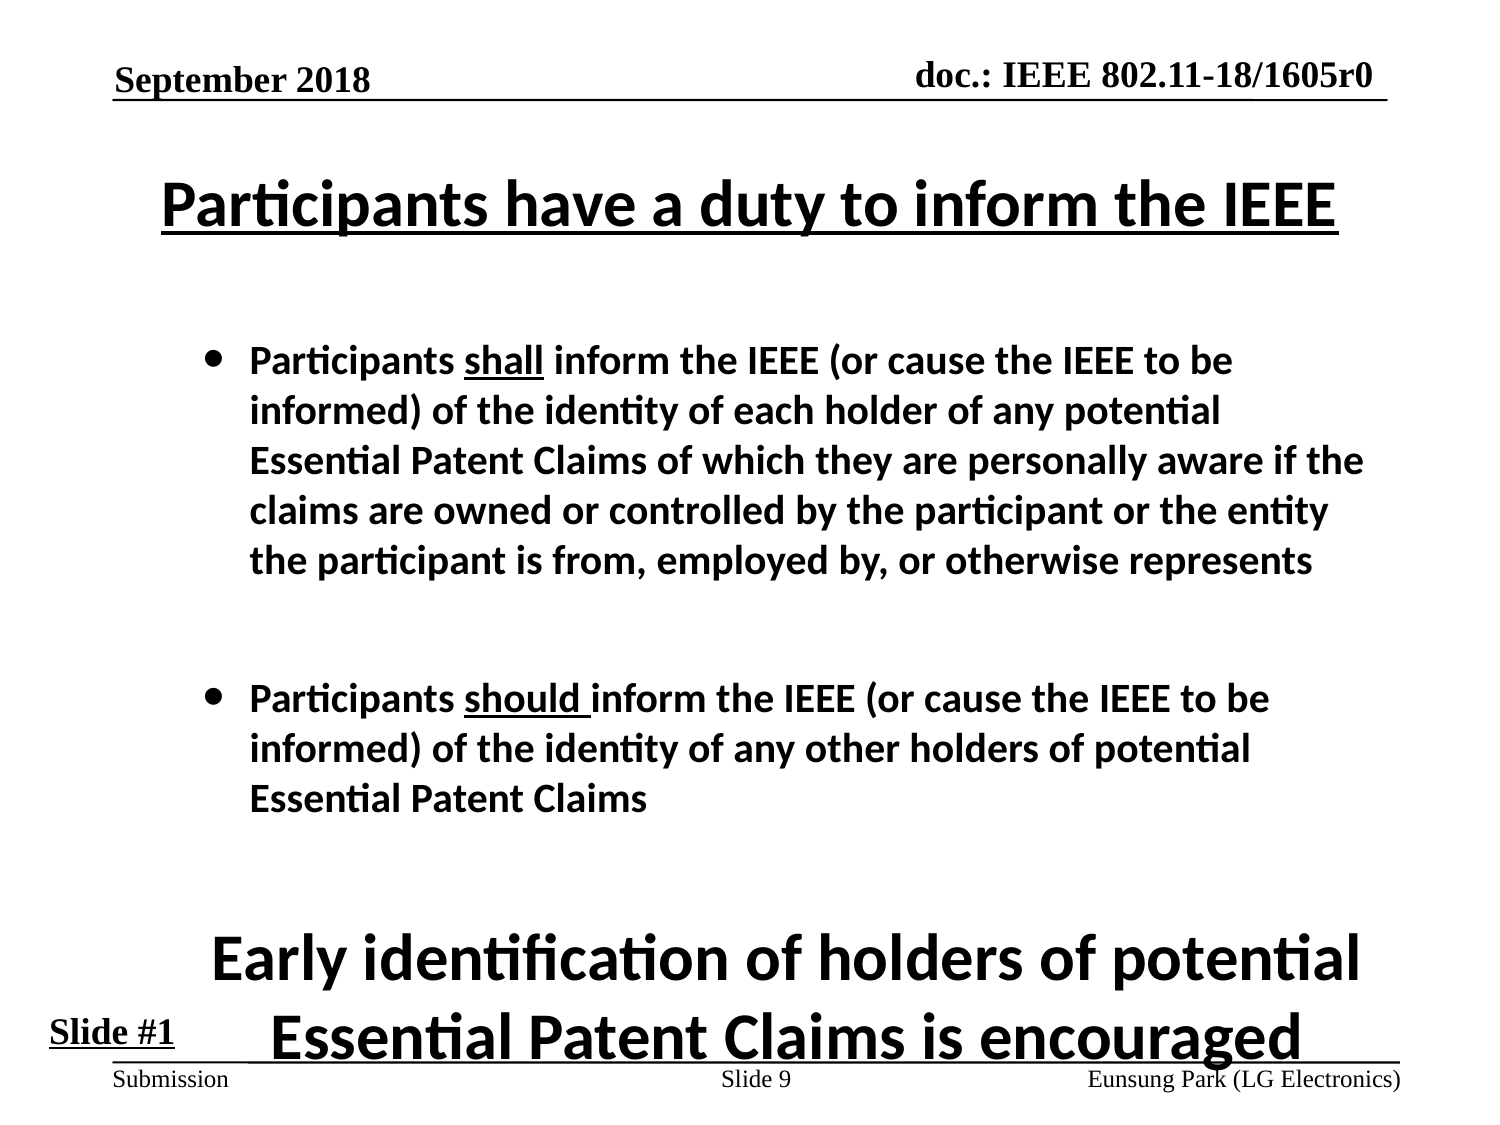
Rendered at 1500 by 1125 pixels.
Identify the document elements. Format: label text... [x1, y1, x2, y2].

slide_number Slide 9 [712, 1061, 800, 1093]
footer Eunsung Park (LG Electronics) [949, 1061, 1402, 1093]
text_box Slide #1 [34, 999, 191, 1060]
title Participants have a duty to inform the IEEE [112, 112, 1388, 288]
list Participants shall inform the IEEE (or cause the IEEE to be informed) of the identity of each holder of any potential Essential Patent Claims of which they are personally aware if the claims are owned or controlled by the participant or the entity the participant is from, employed by, or otherwise represents Participants should inform the IEEE (or cause the IEEE to be informed) of the identity of any other holders of potential Essential Patent Claims Early identification of holders of potential Essential Patent Claims is encouraged [112, 324, 1388, 1000]
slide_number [114, 0, 374, 101]
